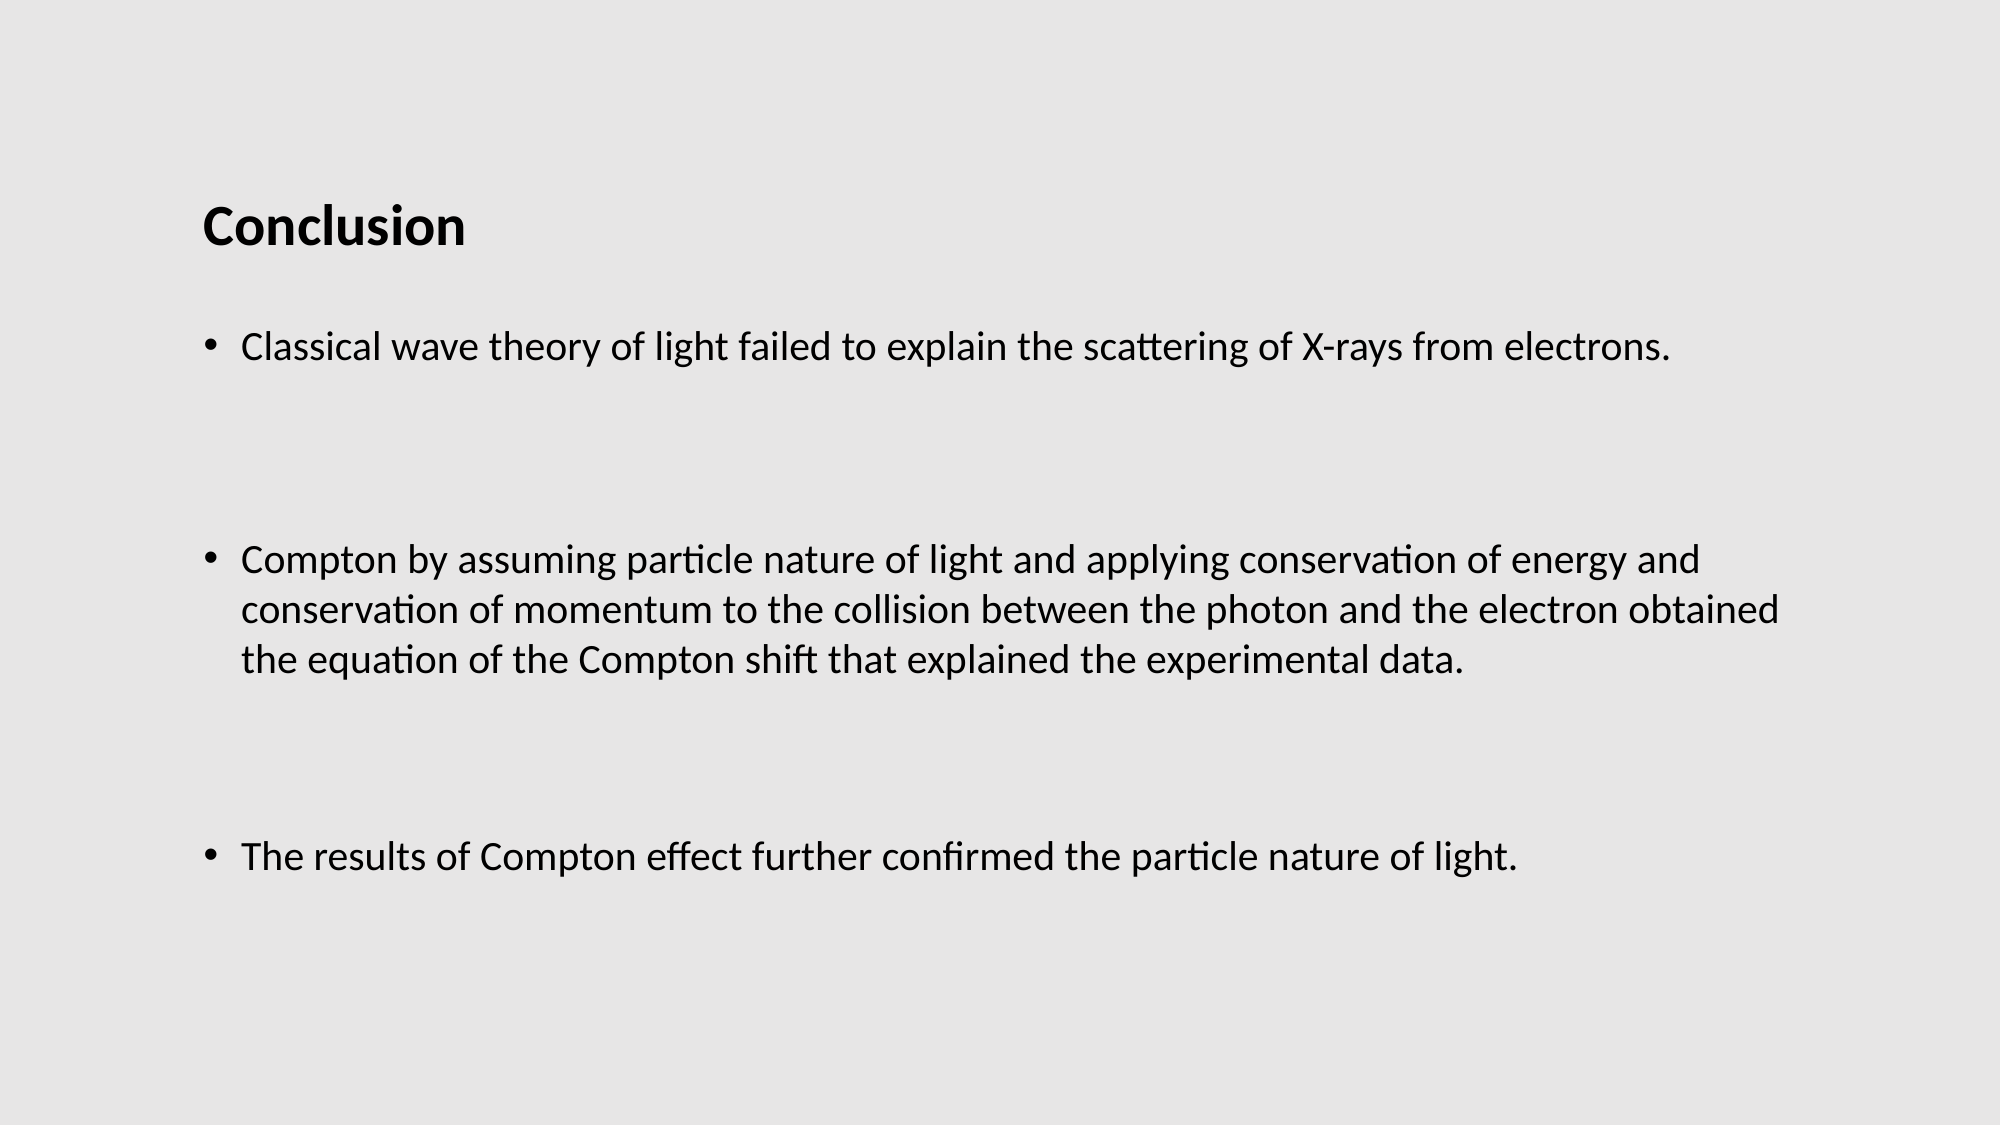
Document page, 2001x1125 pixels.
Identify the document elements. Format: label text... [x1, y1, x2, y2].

title Conclusion [188, 168, 1844, 285]
list Classical wave theory of light failed to explain the scattering of X-rays from electrons. Compton by assuming particle nature of light and applying conservation of energy and conservation of momentum to the collision between the photon and the electron obtained the equation of the Compton shift that explained the experimental data. The results of Compton effect further confirmed the particle nature of light. [188, 316, 1844, 957]
